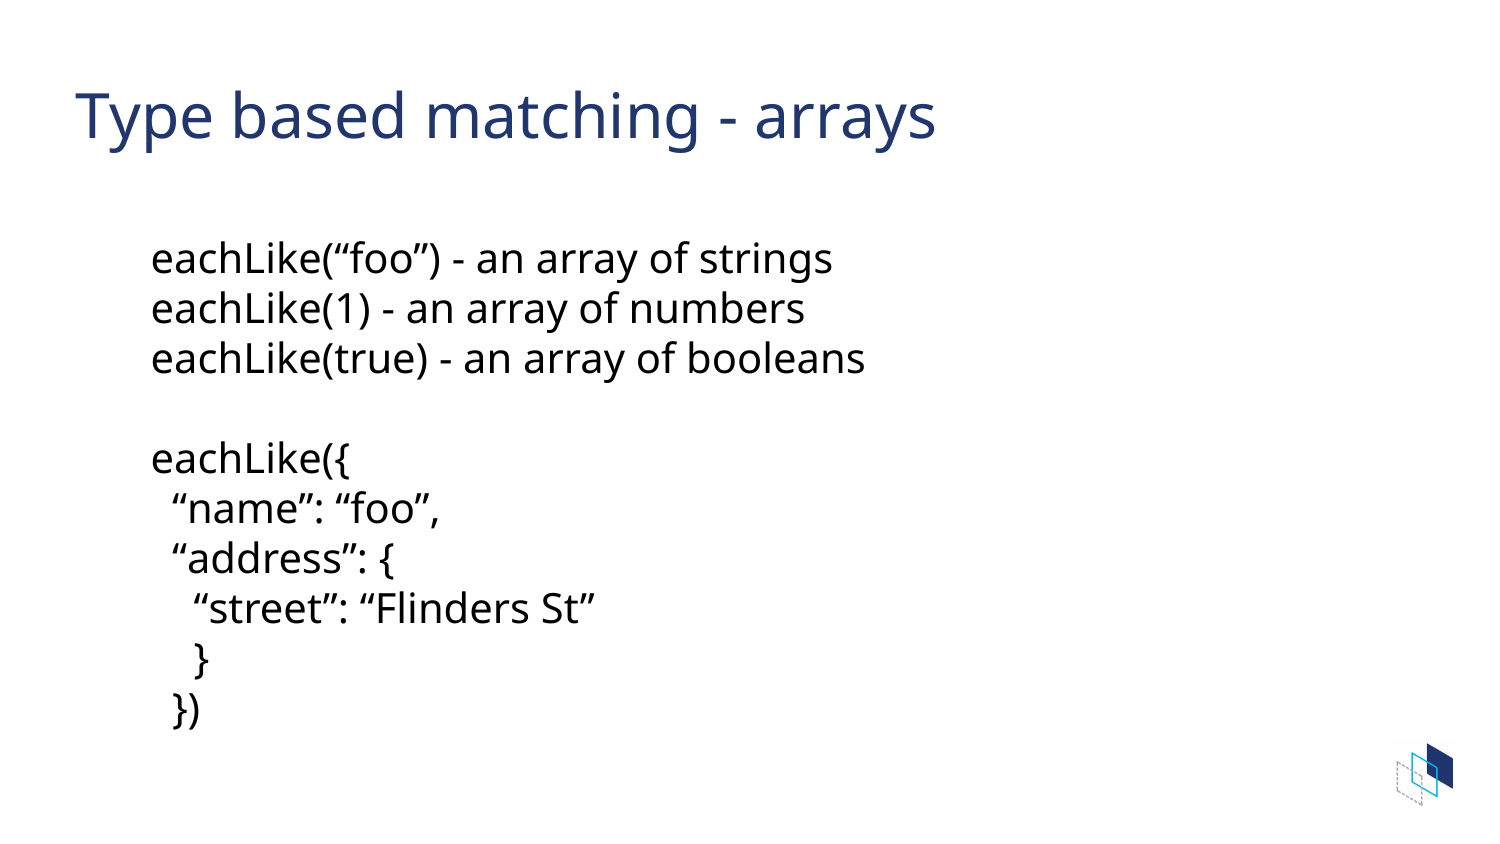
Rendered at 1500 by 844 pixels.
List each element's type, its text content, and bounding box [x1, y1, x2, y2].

picture [1388, 738, 1461, 812]
list eachLike(“foo”) - an array of strings eachLike(1) - an array of numbers eachLike(true) - an array of booleans eachLike({ “name”: “foo”, “address”: { “street”: “Flinders St” } }) [60, 216, 1389, 808]
title Type based matching - arrays [60, 9, 1374, 216]
